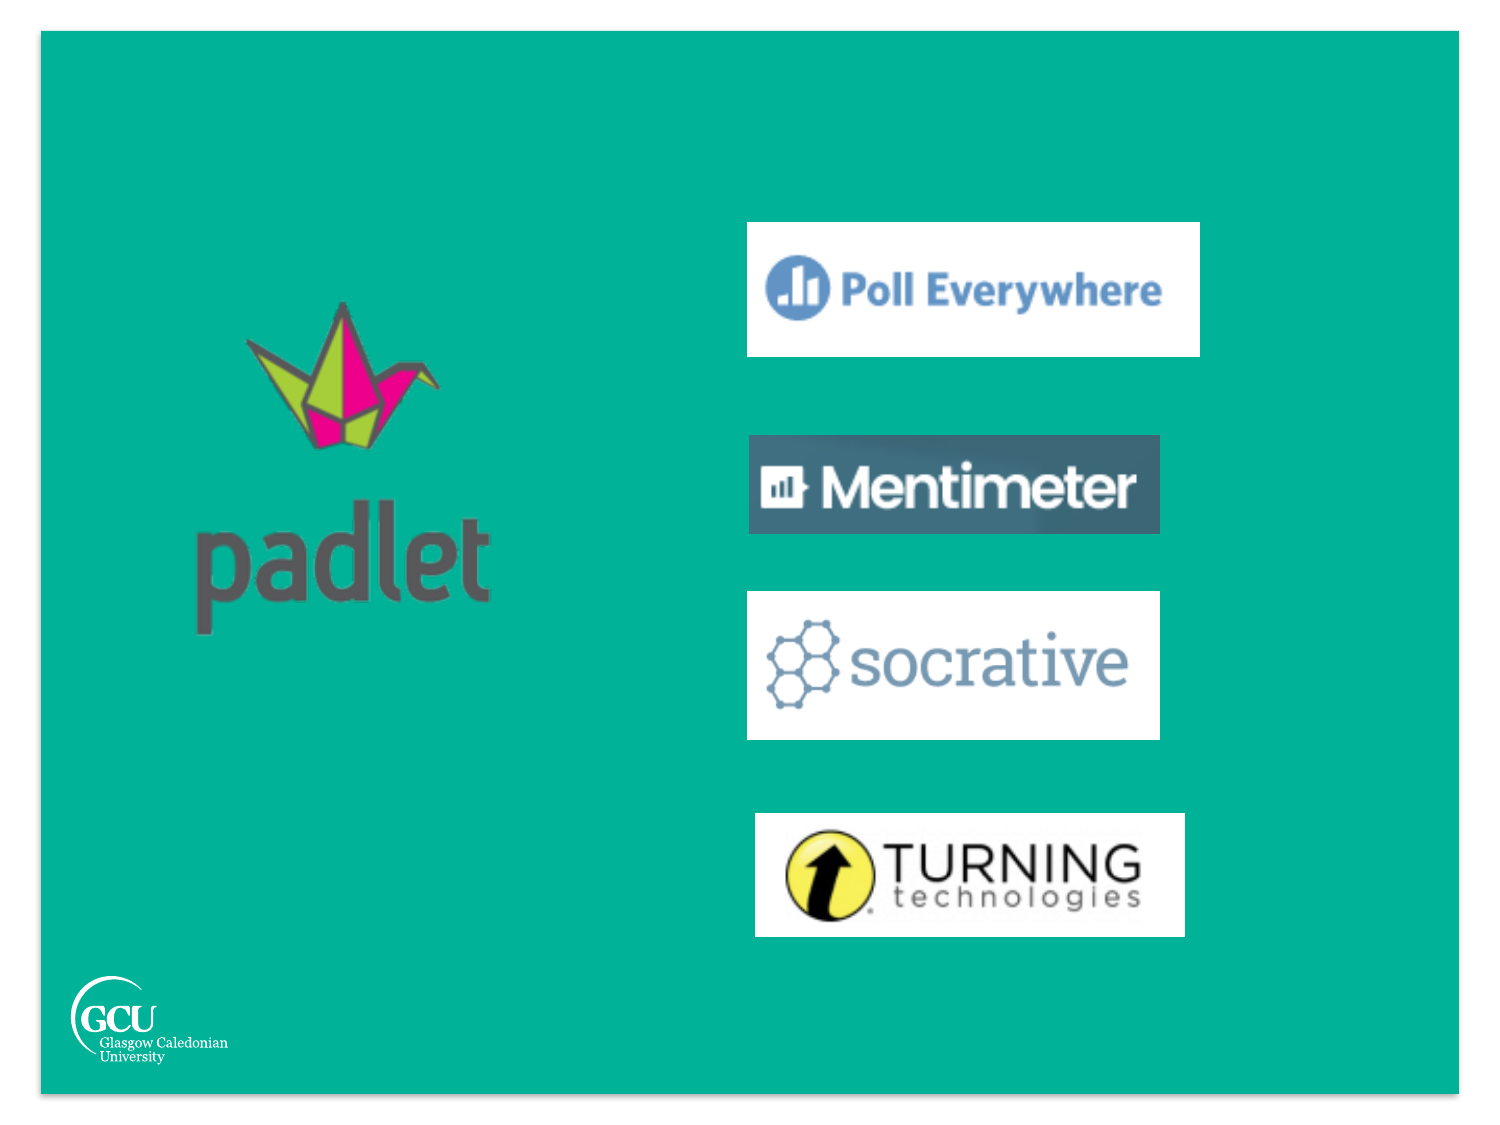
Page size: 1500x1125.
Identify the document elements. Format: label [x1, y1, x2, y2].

picture [747, 222, 1200, 357]
picture [747, 591, 1160, 740]
picture [749, 435, 1160, 534]
picture [142, 267, 545, 670]
picture [755, 813, 1185, 937]
